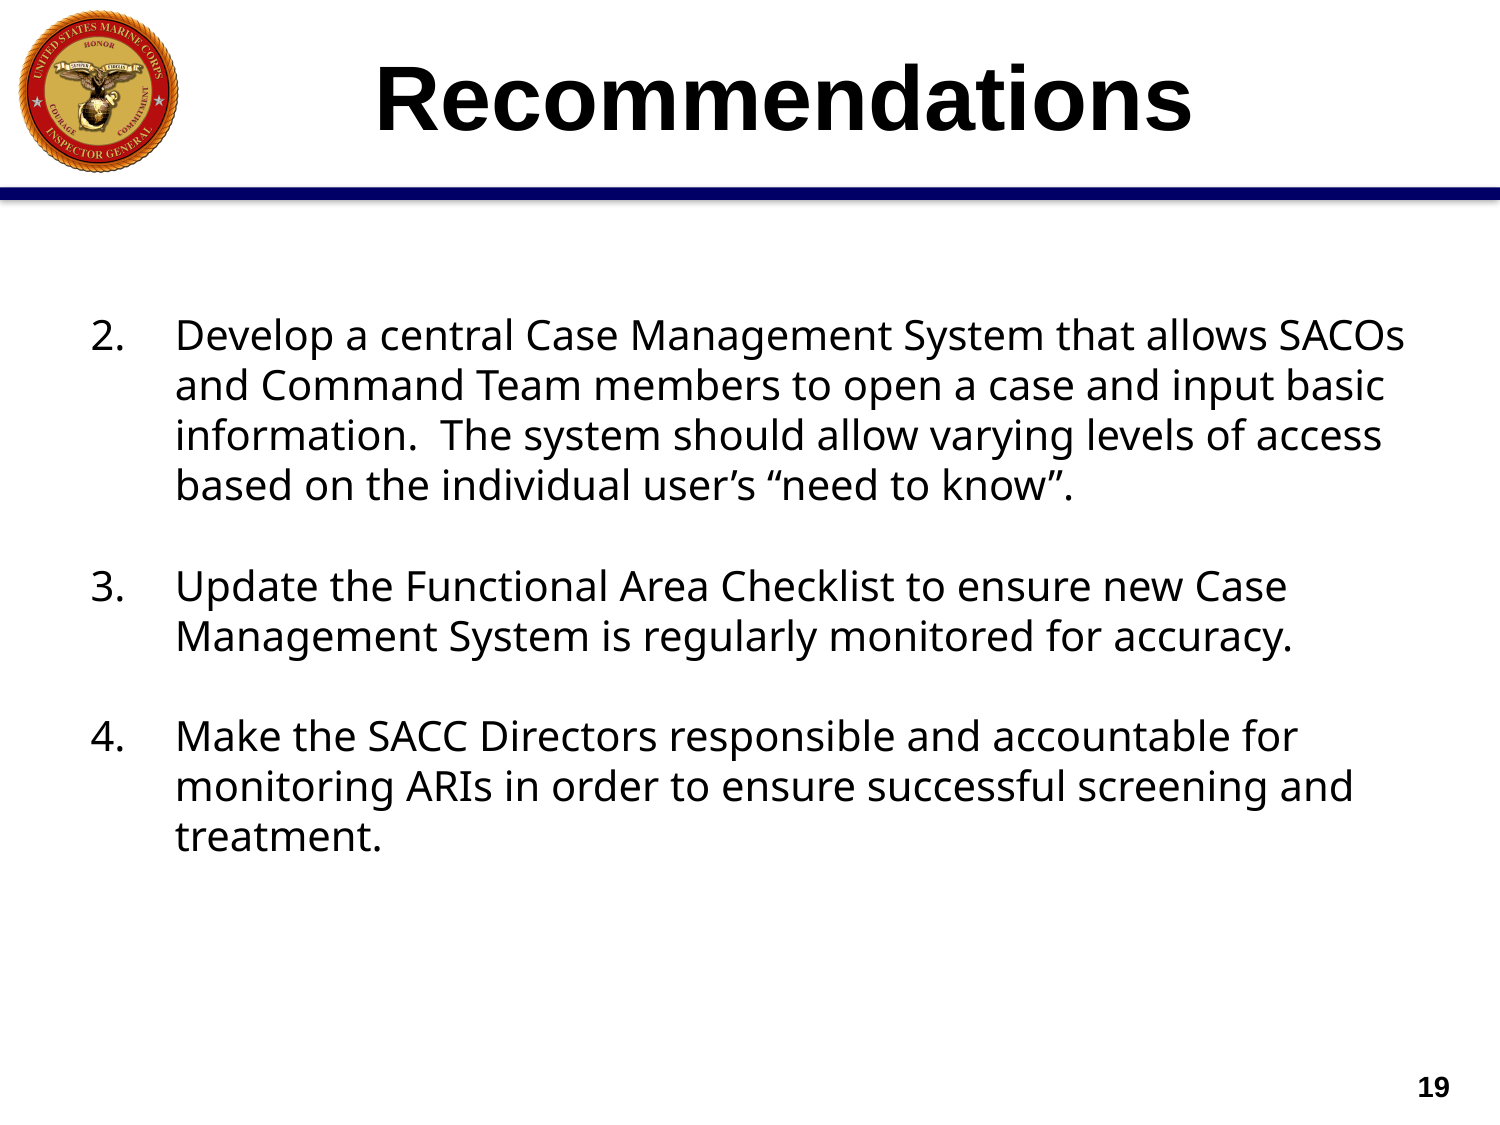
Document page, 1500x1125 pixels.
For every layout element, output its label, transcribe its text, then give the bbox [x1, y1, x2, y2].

slide_number 19 [1375, 1060, 1493, 1125]
picture [6, 0, 191, 185]
text_box Develop a central Case Management System that allows SACOs and Command Team members to open a case and input basic information. The system should allow varying levels of access based on the individual user’s “need to know”. Update the Functional Area Checklist to ensure new Case Management System is regularly monitored for accuracy. Make the SACC Directors responsible and accountable for monitoring ARIs in order to ensure successful screening and treatment. [75, 301, 1432, 867]
text_box Recommendations [359, 25, 1211, 163]
